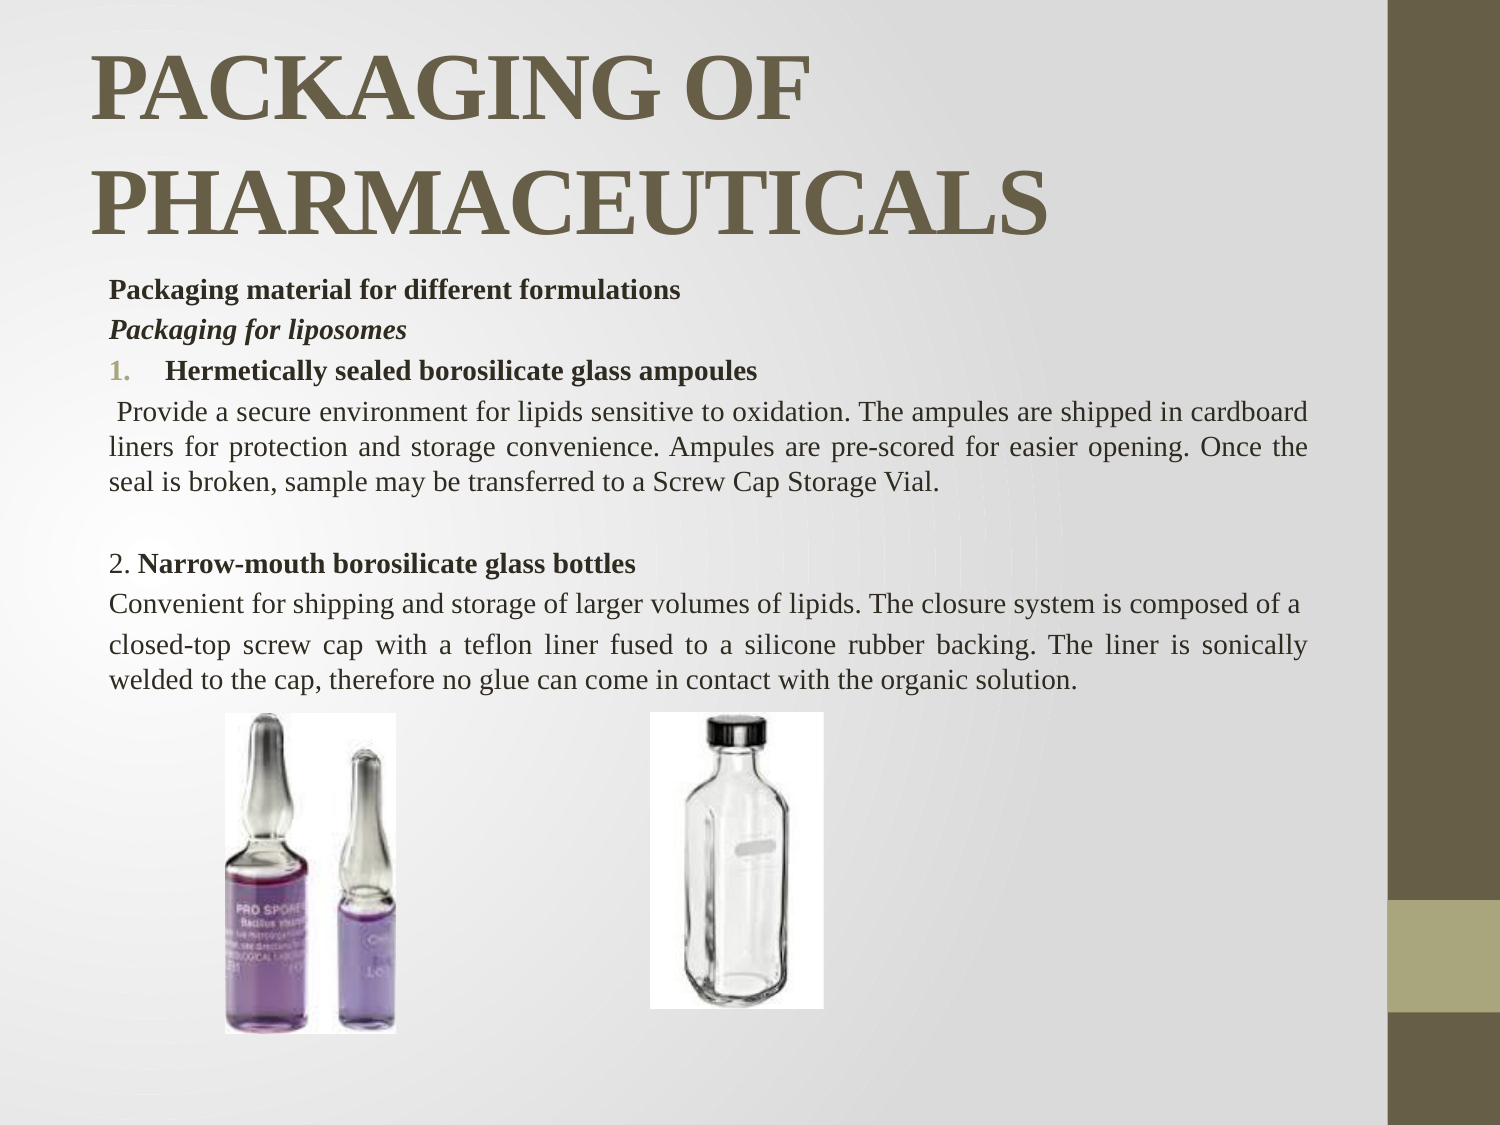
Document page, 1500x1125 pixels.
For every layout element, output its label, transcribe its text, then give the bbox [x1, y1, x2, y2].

picture [224, 713, 397, 1034]
picture [649, 712, 825, 1010]
title PACKAGING OF PHARMACEUTICALS [75, 45, 1325, 233]
list Packaging material for different formulations Packaging for liposomes Hermetically sealed borosilicate glass ampoules Provide a secure environment for lipids sensitive to oxidation. The ampules are shipped in cardboard liners for protection and storage convenience. Ampules are pre-scored for easier opening. Once the seal is broken, sample may be transferred to a Screw Cap Storage Vial. 2. Narrow-mouth borosilicate glass bottles Convenient for shipping and storage of larger volumes of lipids. The closure system is composed of a closed-top screw cap with a teflon liner fused to a silicone rubber backing. The liner is sonically welded to the cap, therefore no glue can come in contact with the organic solution. [75, 262, 1325, 1050]
